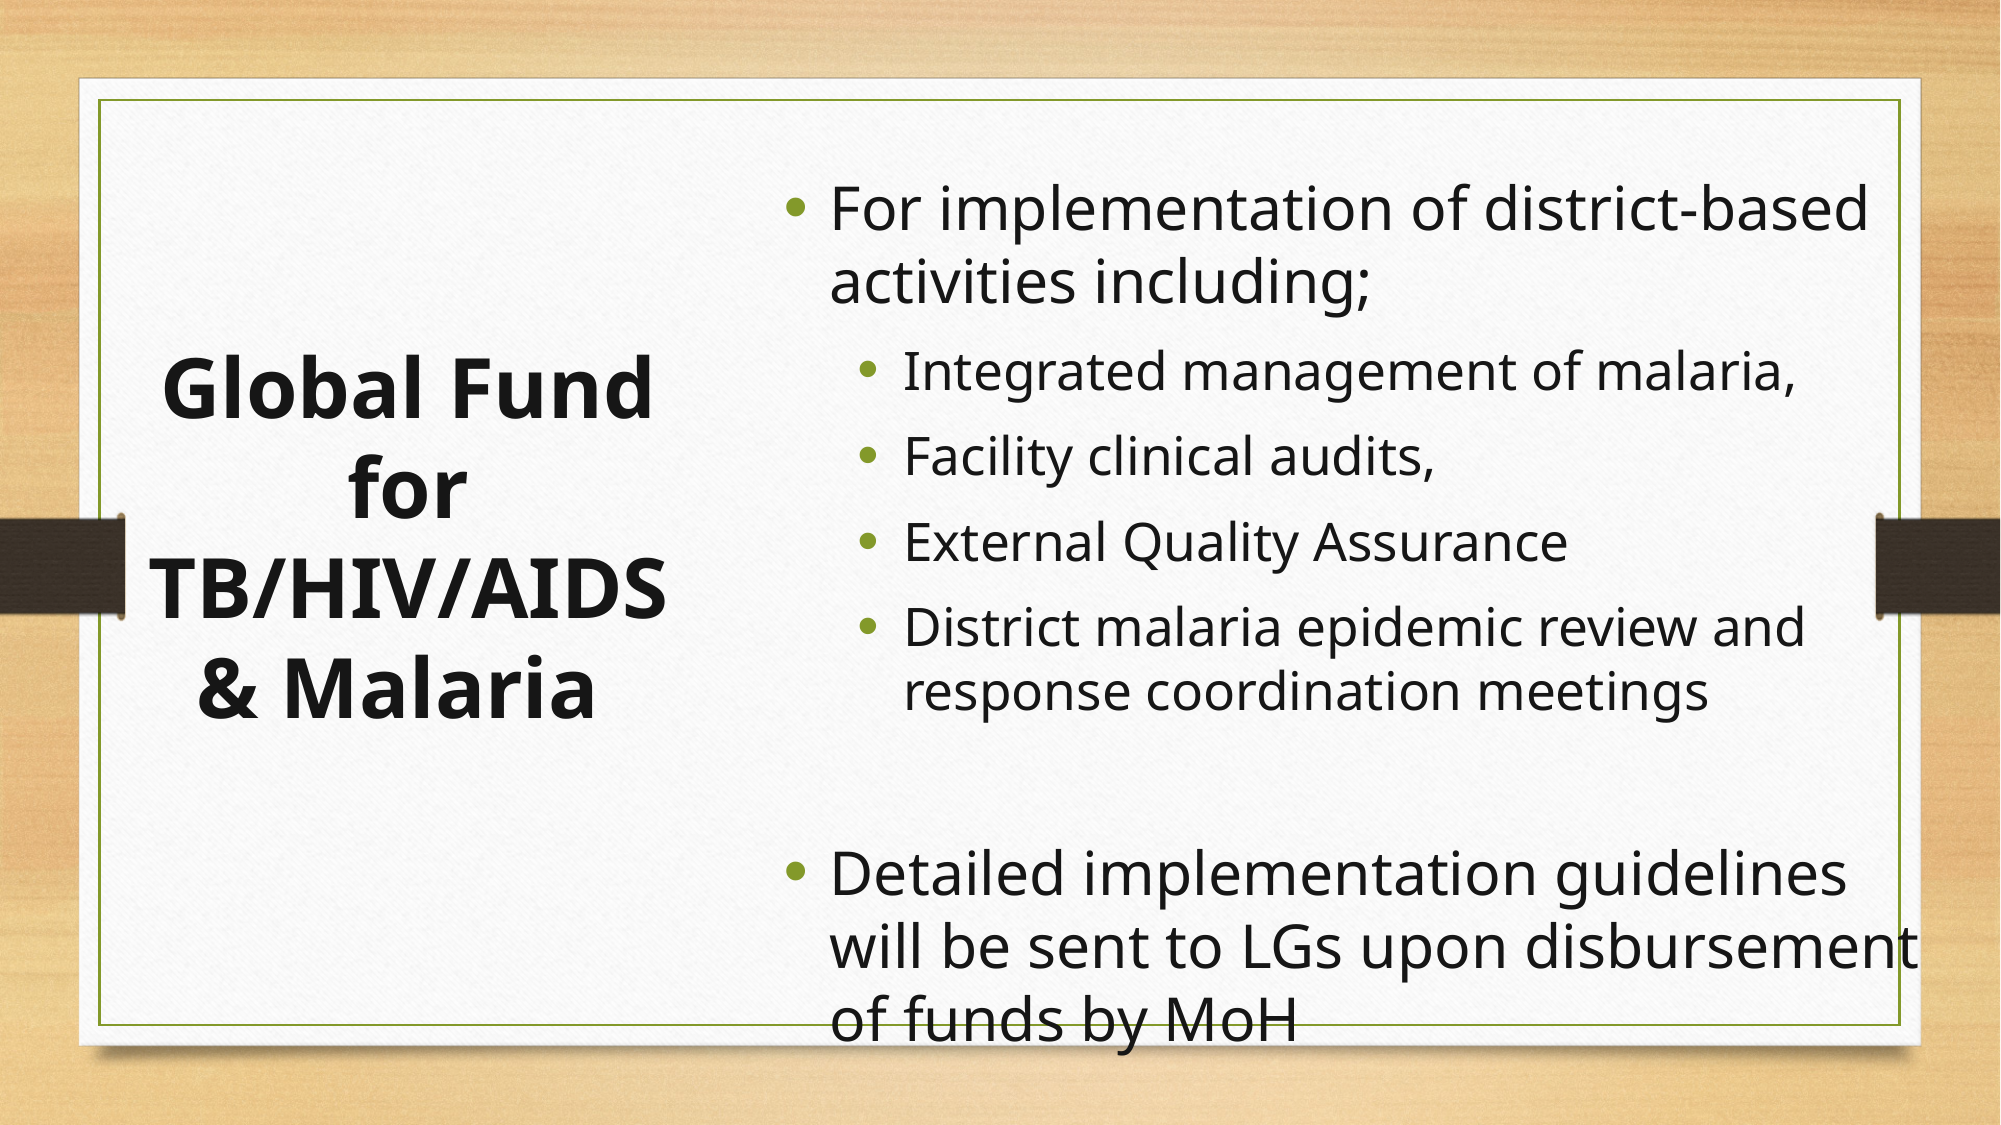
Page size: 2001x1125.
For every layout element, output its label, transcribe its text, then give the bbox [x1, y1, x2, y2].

text_box [108, 241, 572, 549]
picture [0, 0, 2001, 1125]
title Global Fund for TB/HIV/AIDS & Malaria [108, 161, 710, 910]
list For implementation of district-based activities including; Integrated management of malaria, Facility clinical audits, External Quality Assurance District malaria epidemic review and response coordination meetings Detailed implementation guidelines will be sent to LGs upon disbursement of funds by MoH [768, 161, 1943, 1062]
